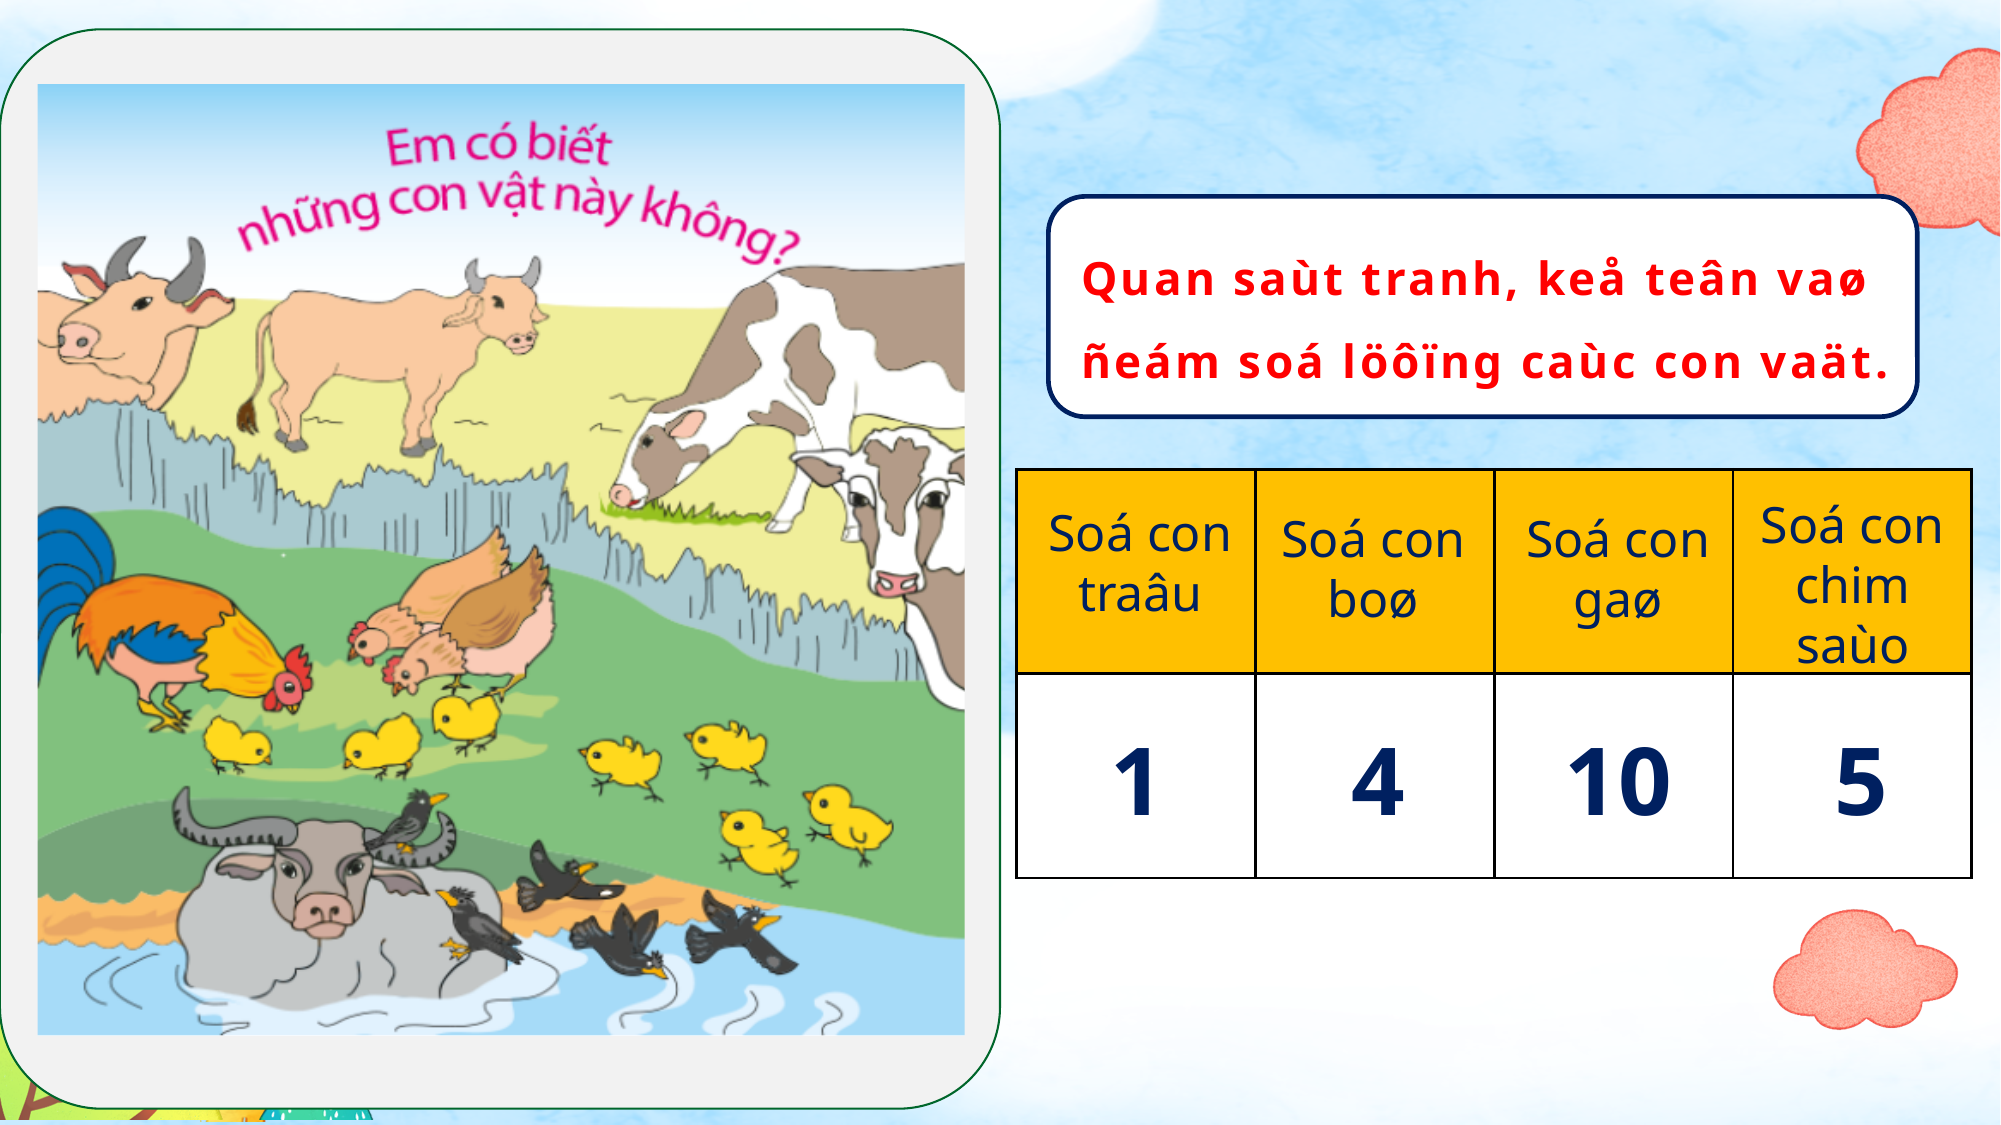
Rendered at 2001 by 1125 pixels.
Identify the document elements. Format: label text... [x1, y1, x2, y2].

table_header [1734, 471, 1970, 485]
text_box Soá con traâu [1031, 494, 1250, 629]
picture [0, 0, 2001, 1125]
text_box Soá con gaø [1508, 500, 1726, 635]
text_box 10 [1549, 713, 1687, 842]
table_header [1496, 471, 1732, 672]
table_header [1018, 471, 1254, 672]
table_header [1257, 471, 1493, 672]
table_cell [1018, 675, 1254, 877]
text_box Soá con boø [1264, 500, 1483, 635]
text_box 1 [1095, 713, 1179, 842]
text_box [0, 28, 1002, 1110]
table_cell [1496, 675, 1732, 877]
text_box Soá con chim saùo [1726, 485, 1979, 681]
table_cell [1257, 675, 1493, 877]
text_box Quan saùt tranh, keå teân vaø ñeám soá löôïng caùc con vaät. [1066, 215, 1918, 395]
text_box [1047, 195, 1916, 418]
picture [37, 84, 965, 1036]
table_cell [1734, 681, 1970, 877]
text_box 5 [1819, 713, 1903, 842]
text_box 4 [1336, 713, 1421, 842]
